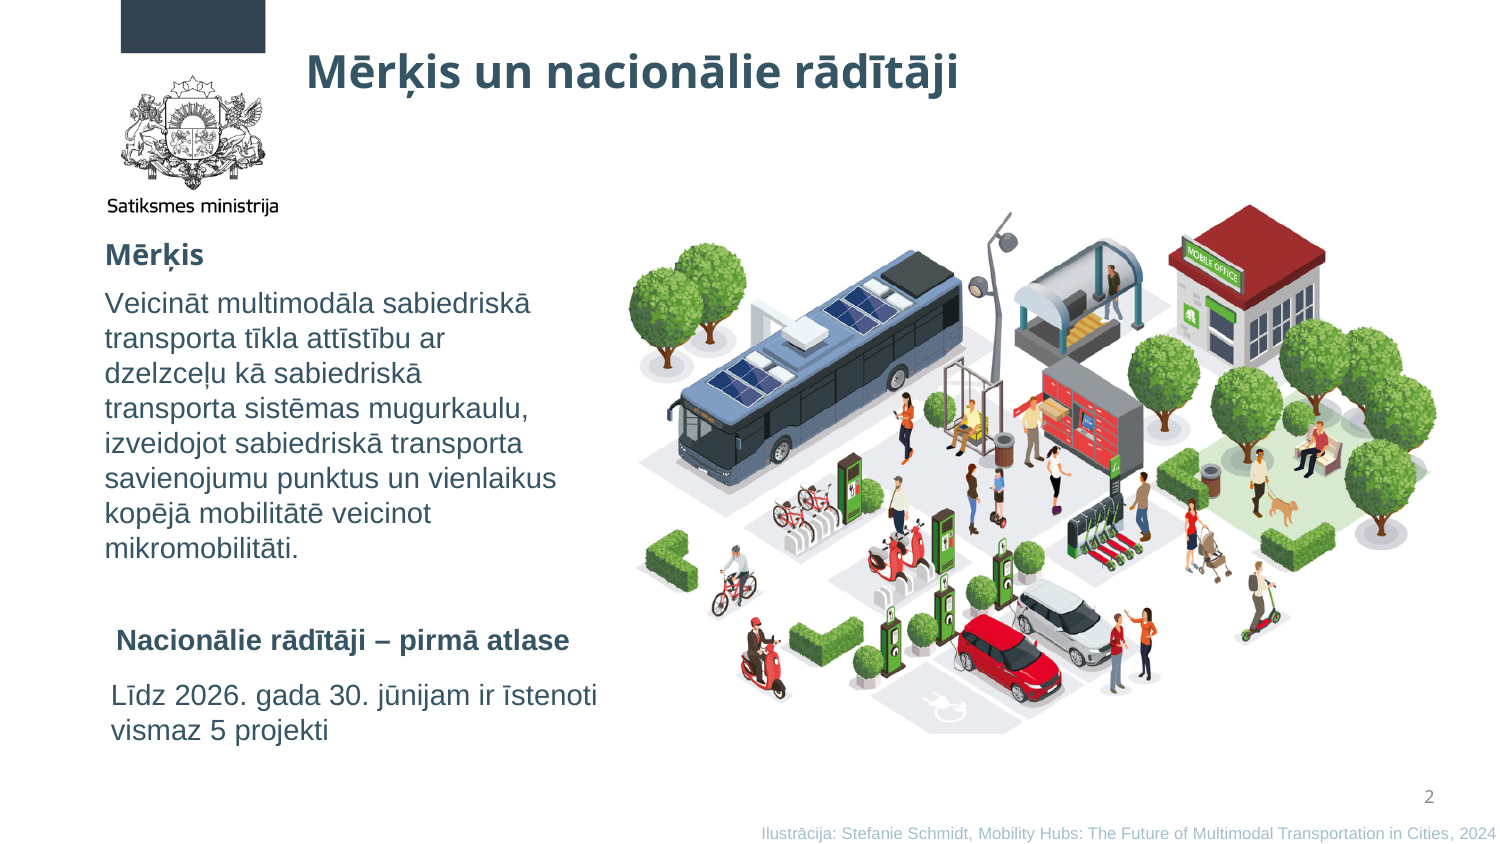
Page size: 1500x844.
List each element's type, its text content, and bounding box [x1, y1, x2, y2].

picture [48, 0, 338, 321]
list Veicināt multimodāla sabiedriskā transporta tīkla attīstību ar dzelzceļu kā sabiedriskā transporta sistēmas mugurkaulu, izveidojot sabiedriskā transporta savienojumu punktus un vienlaikus kopējā mobilitātē veicinot mikromobilitāti. [89, 276, 554, 640]
list Nacionālie rādītāji – pirmā atlase [100, 640, 554, 659]
title Mērķis un nacionālie rādītāji [290, 35, 1386, 111]
slide_number 2 [1400, 778, 1450, 815]
text_box Līdz 2026. gada 30. jūnijam ir īstenoti vismaz 5 projekti [93, 666, 554, 734]
text_box Mērķis [89, 228, 377, 285]
picture [559, 184, 1473, 734]
text_box Ilustrācija: Stefanie Schmidt, Mobility Hubs: The Future of Multimodal Transportation in Cities, 2024 [746, 815, 1500, 844]
